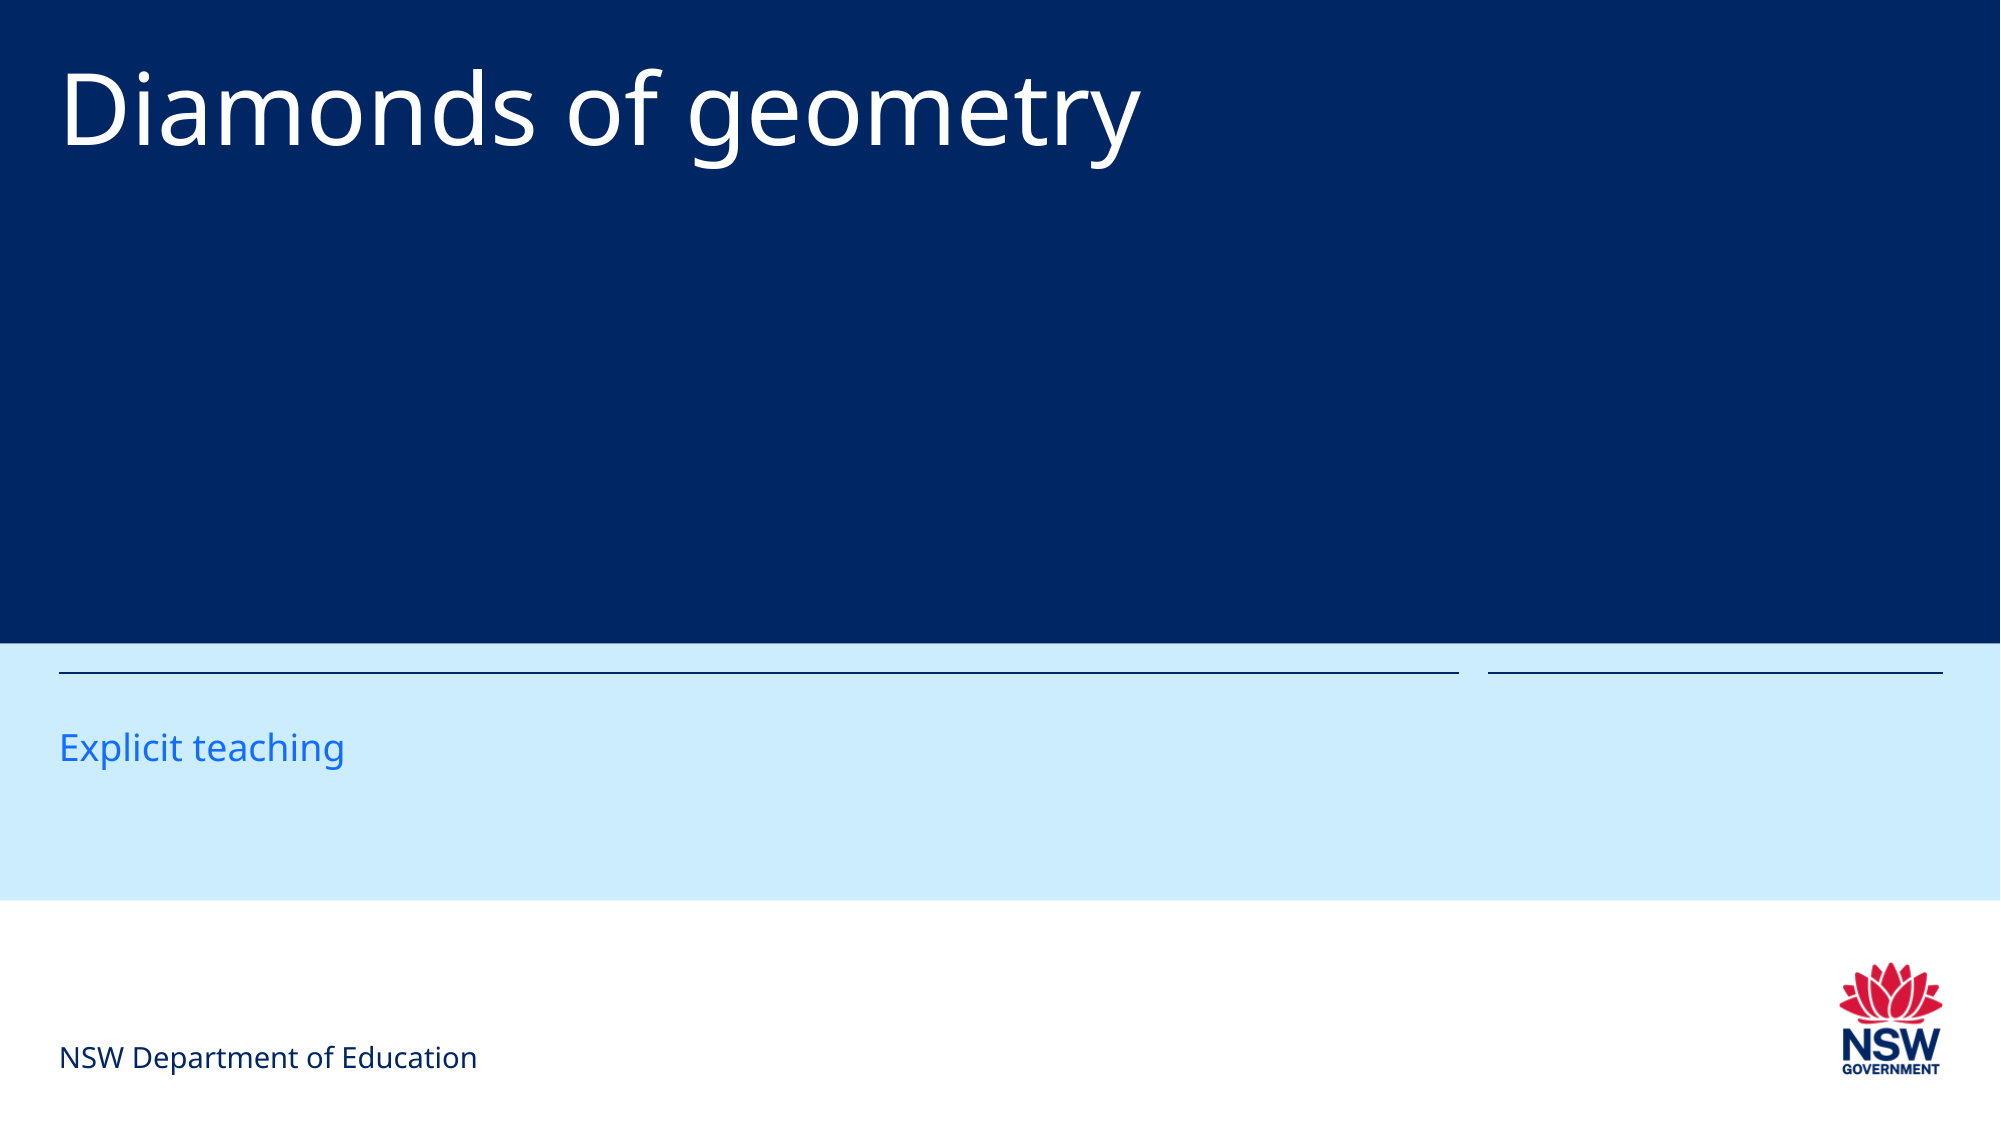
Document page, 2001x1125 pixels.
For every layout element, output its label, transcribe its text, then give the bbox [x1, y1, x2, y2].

picture [1839, 962, 1943, 1075]
footer NSW Department of Education [59, 962, 798, 1075]
list Explicit teaching [59, 701, 1459, 771]
title Diamonds of geometry [59, 59, 1943, 473]
